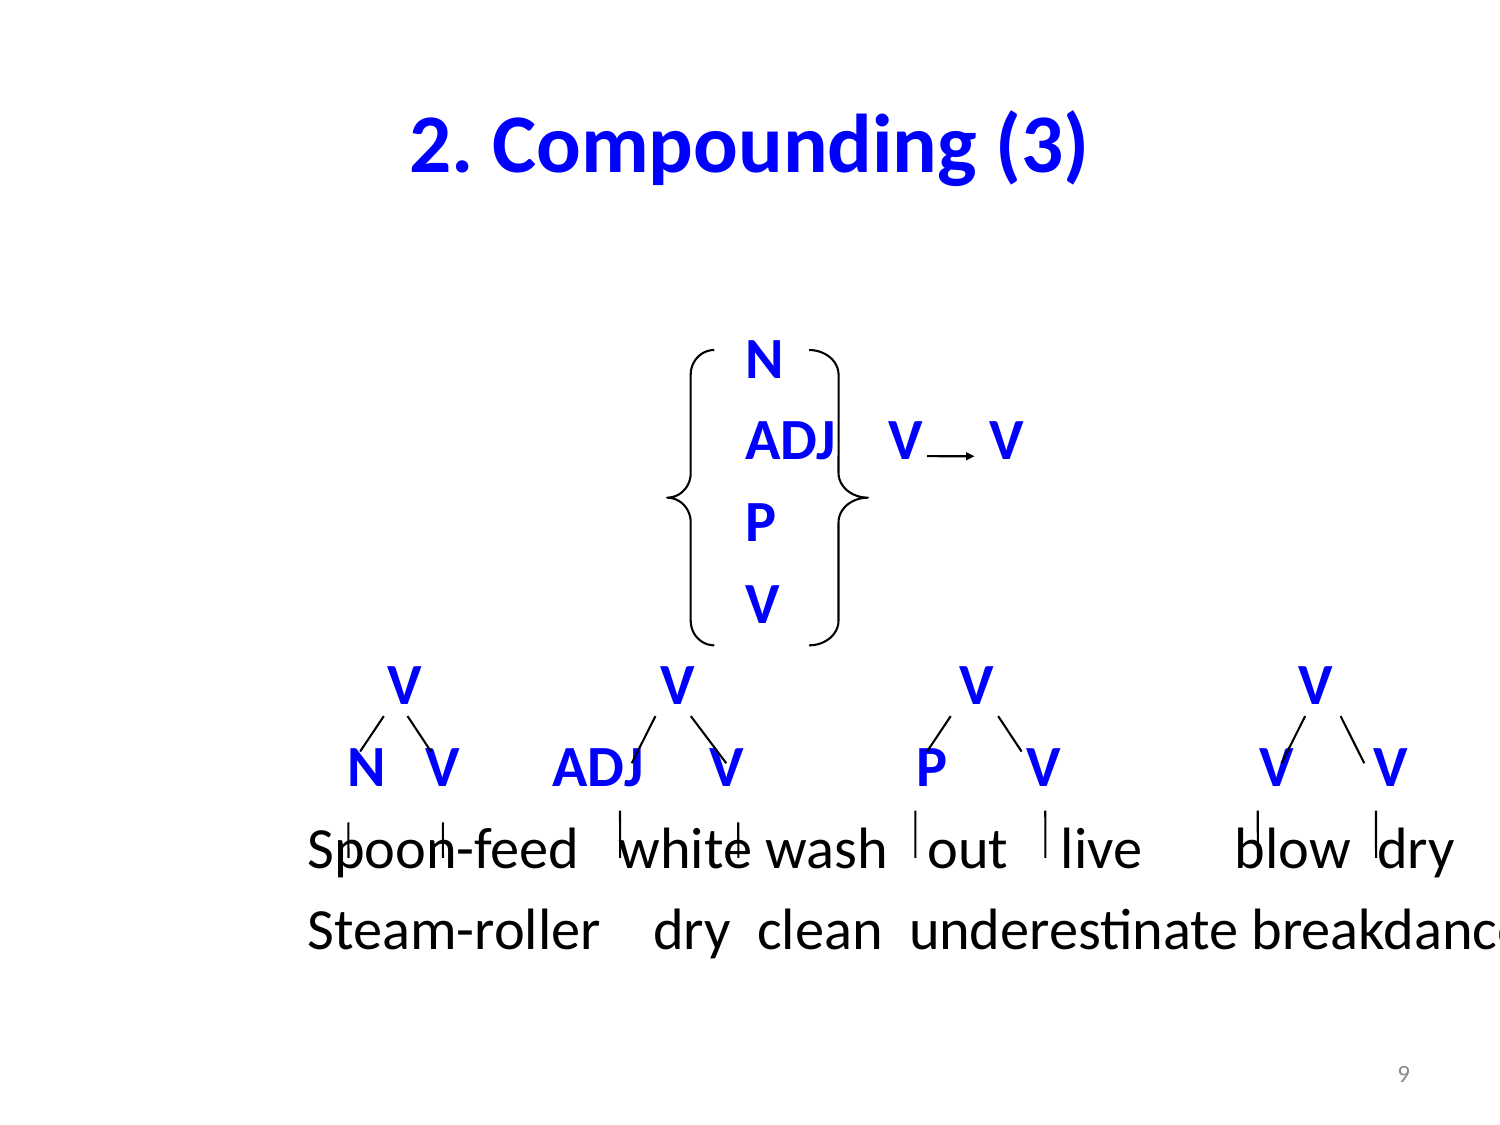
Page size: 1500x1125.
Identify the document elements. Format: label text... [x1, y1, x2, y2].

text_box [667, 349, 715, 646]
list N ADJ V V P V V V V V N V ADJ V P V V V Spoon-feed white wash out live blow dry Steam-roller dry clean underestinate breakdance [292, 312, 1500, 1055]
slide_number 9 [1074, 1055, 1425, 1103]
text_box [809, 350, 868, 646]
text_box [927, 452, 975, 461]
title 2. Compounding (3) [75, 45, 1425, 233]
